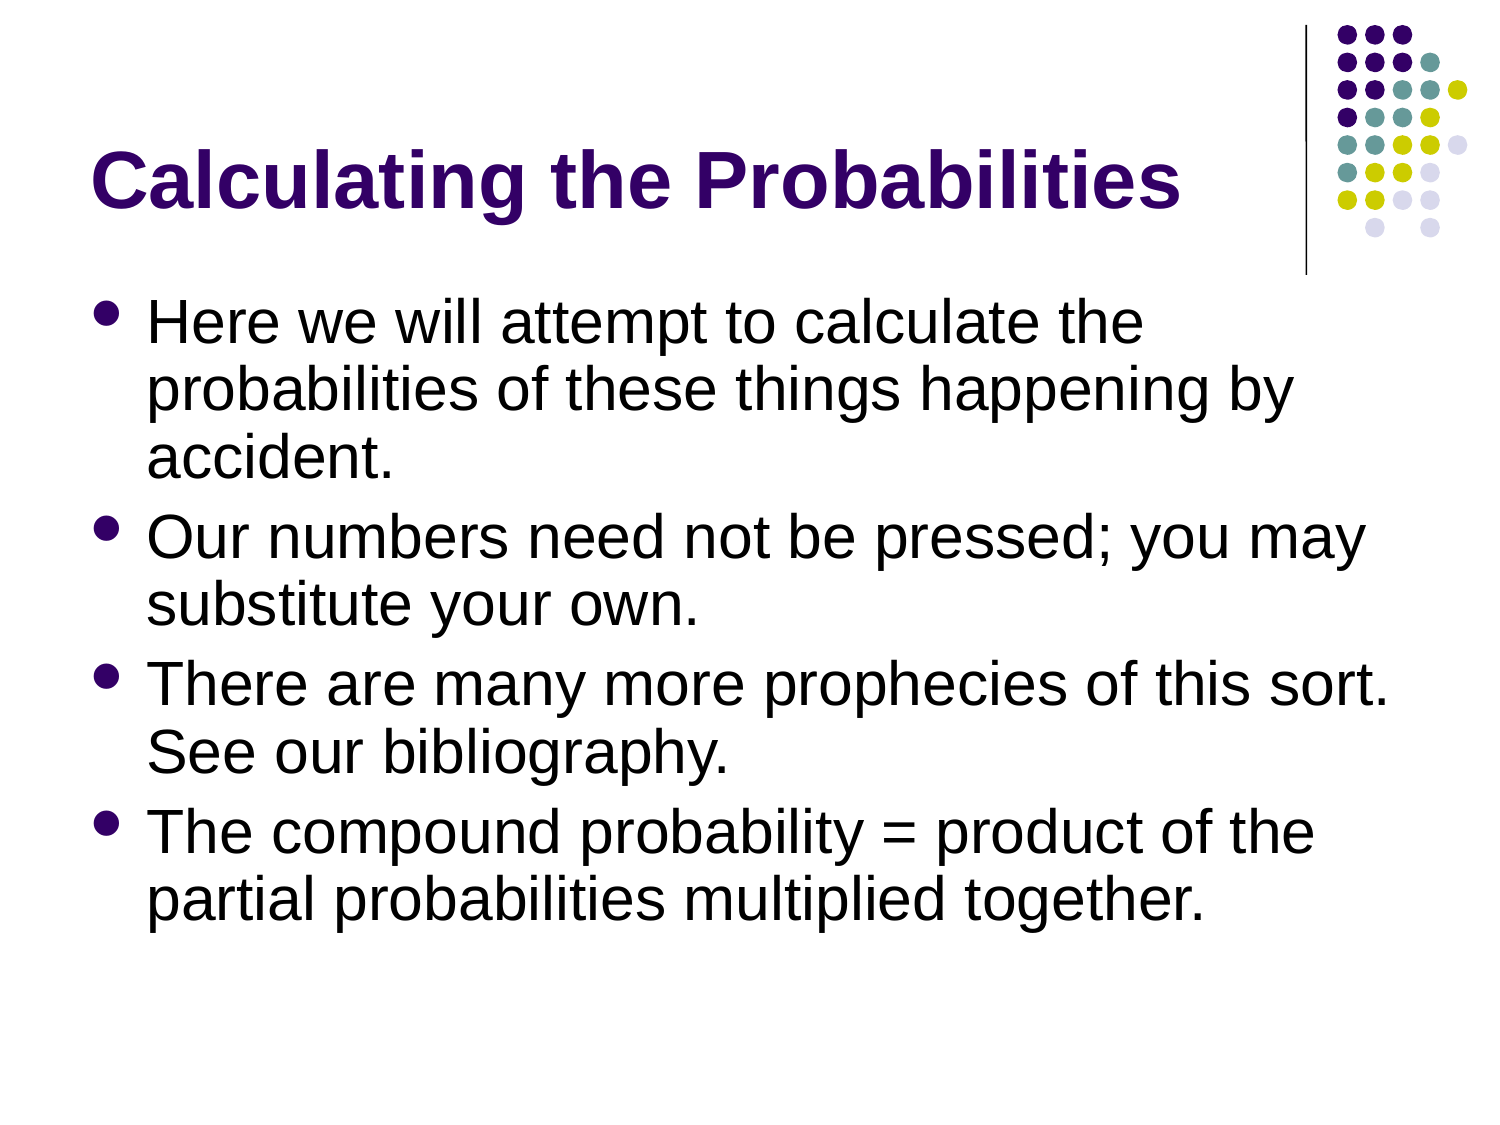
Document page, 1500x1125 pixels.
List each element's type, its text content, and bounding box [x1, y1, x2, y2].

list Here we will attempt to calculate the probabilities of these things happening by accident. Our numbers need not be pressed; you may substitute your own. There are many more prophecies of this sort. See our bibliography. The compound probability = product of the partial probabilities multiplied together. [75, 282, 1425, 1006]
title Calculating the Probabilities [75, 20, 1313, 233]
